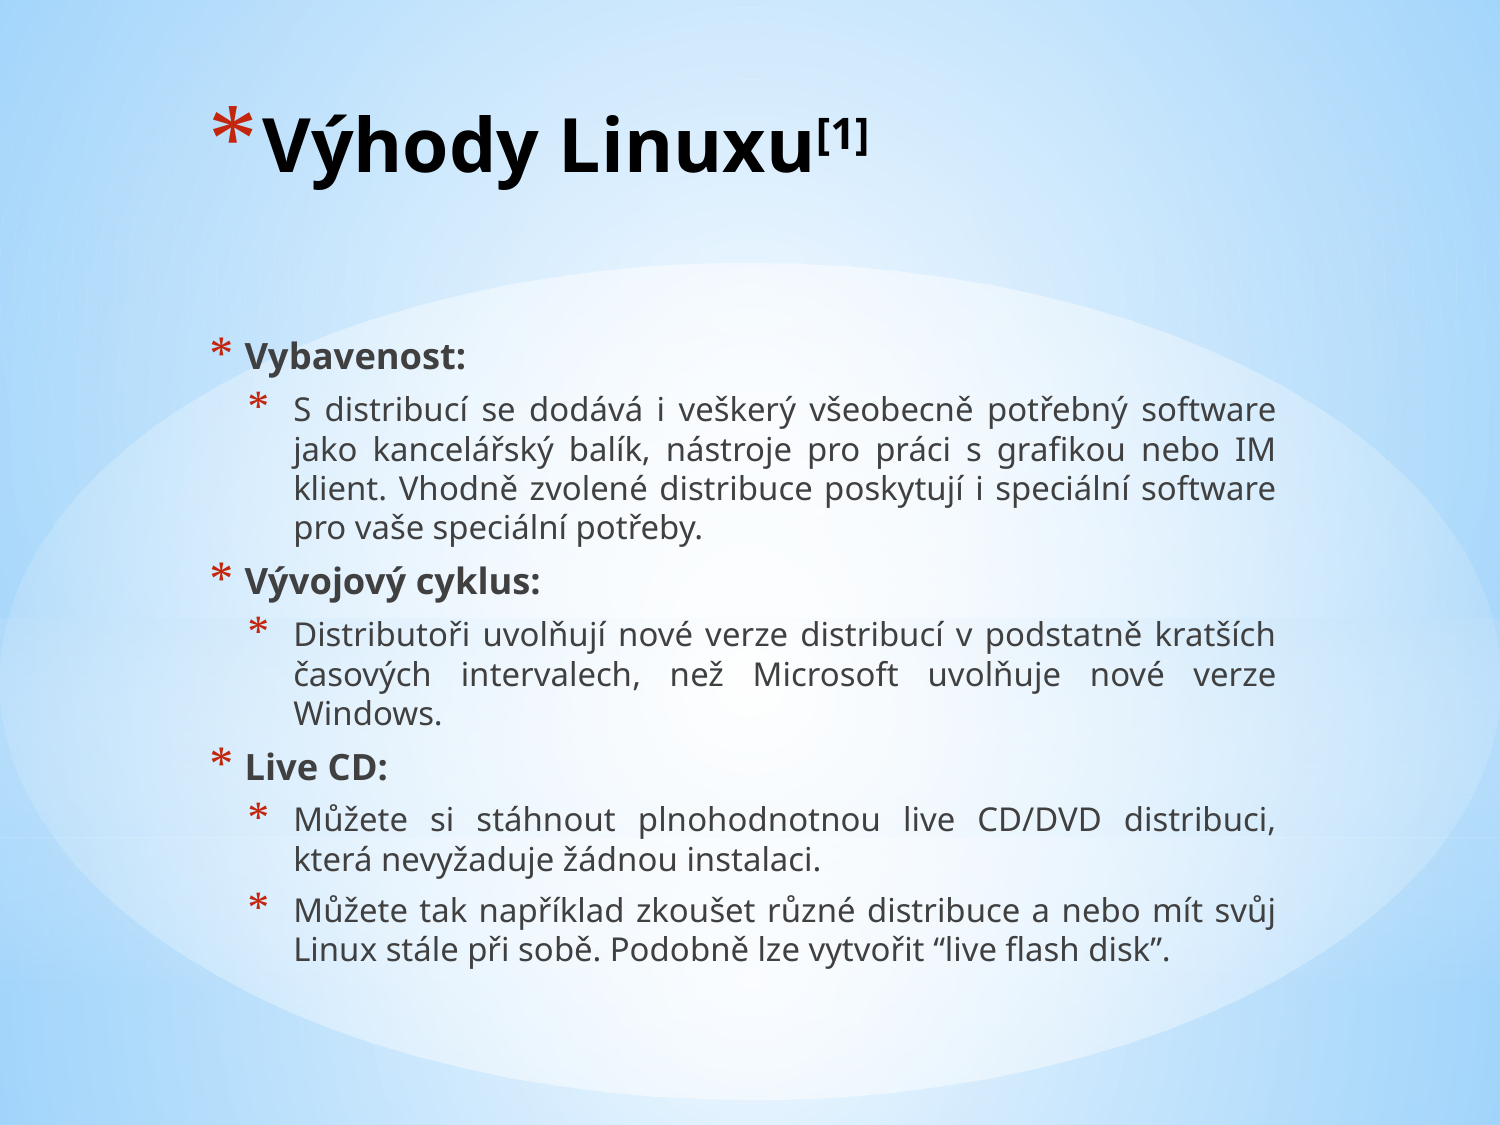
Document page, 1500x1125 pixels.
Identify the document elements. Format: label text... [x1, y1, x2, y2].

list Vybavenost: S distribucí se dodává i veškerý všeobecně potřebný software jako kancelářský balík, nástroje pro práci s grafikou nebo IM klient. Vhodně zvolené distribuce poskytují i speciální software pro vaše speciální potřeby. Vývojový cyklus: Distributoři uvolňují nové verze distribucí v podstatně kratších časových intervalech, než Microsoft uvolňuje nové verze Windows. Live CD: Můžete si stáhnout plnohodnotnou live CD/DVD distribuci, která nevyžaduje žádnou instalaci. Můžete tak například zkoušet různé distribuce a nebo mít svůj Linux stále při sobě. Podobně lze vytvořit “live flash disk”. [194, 326, 1294, 988]
title Výhody Linuxu[1] [194, 90, 1264, 278]
